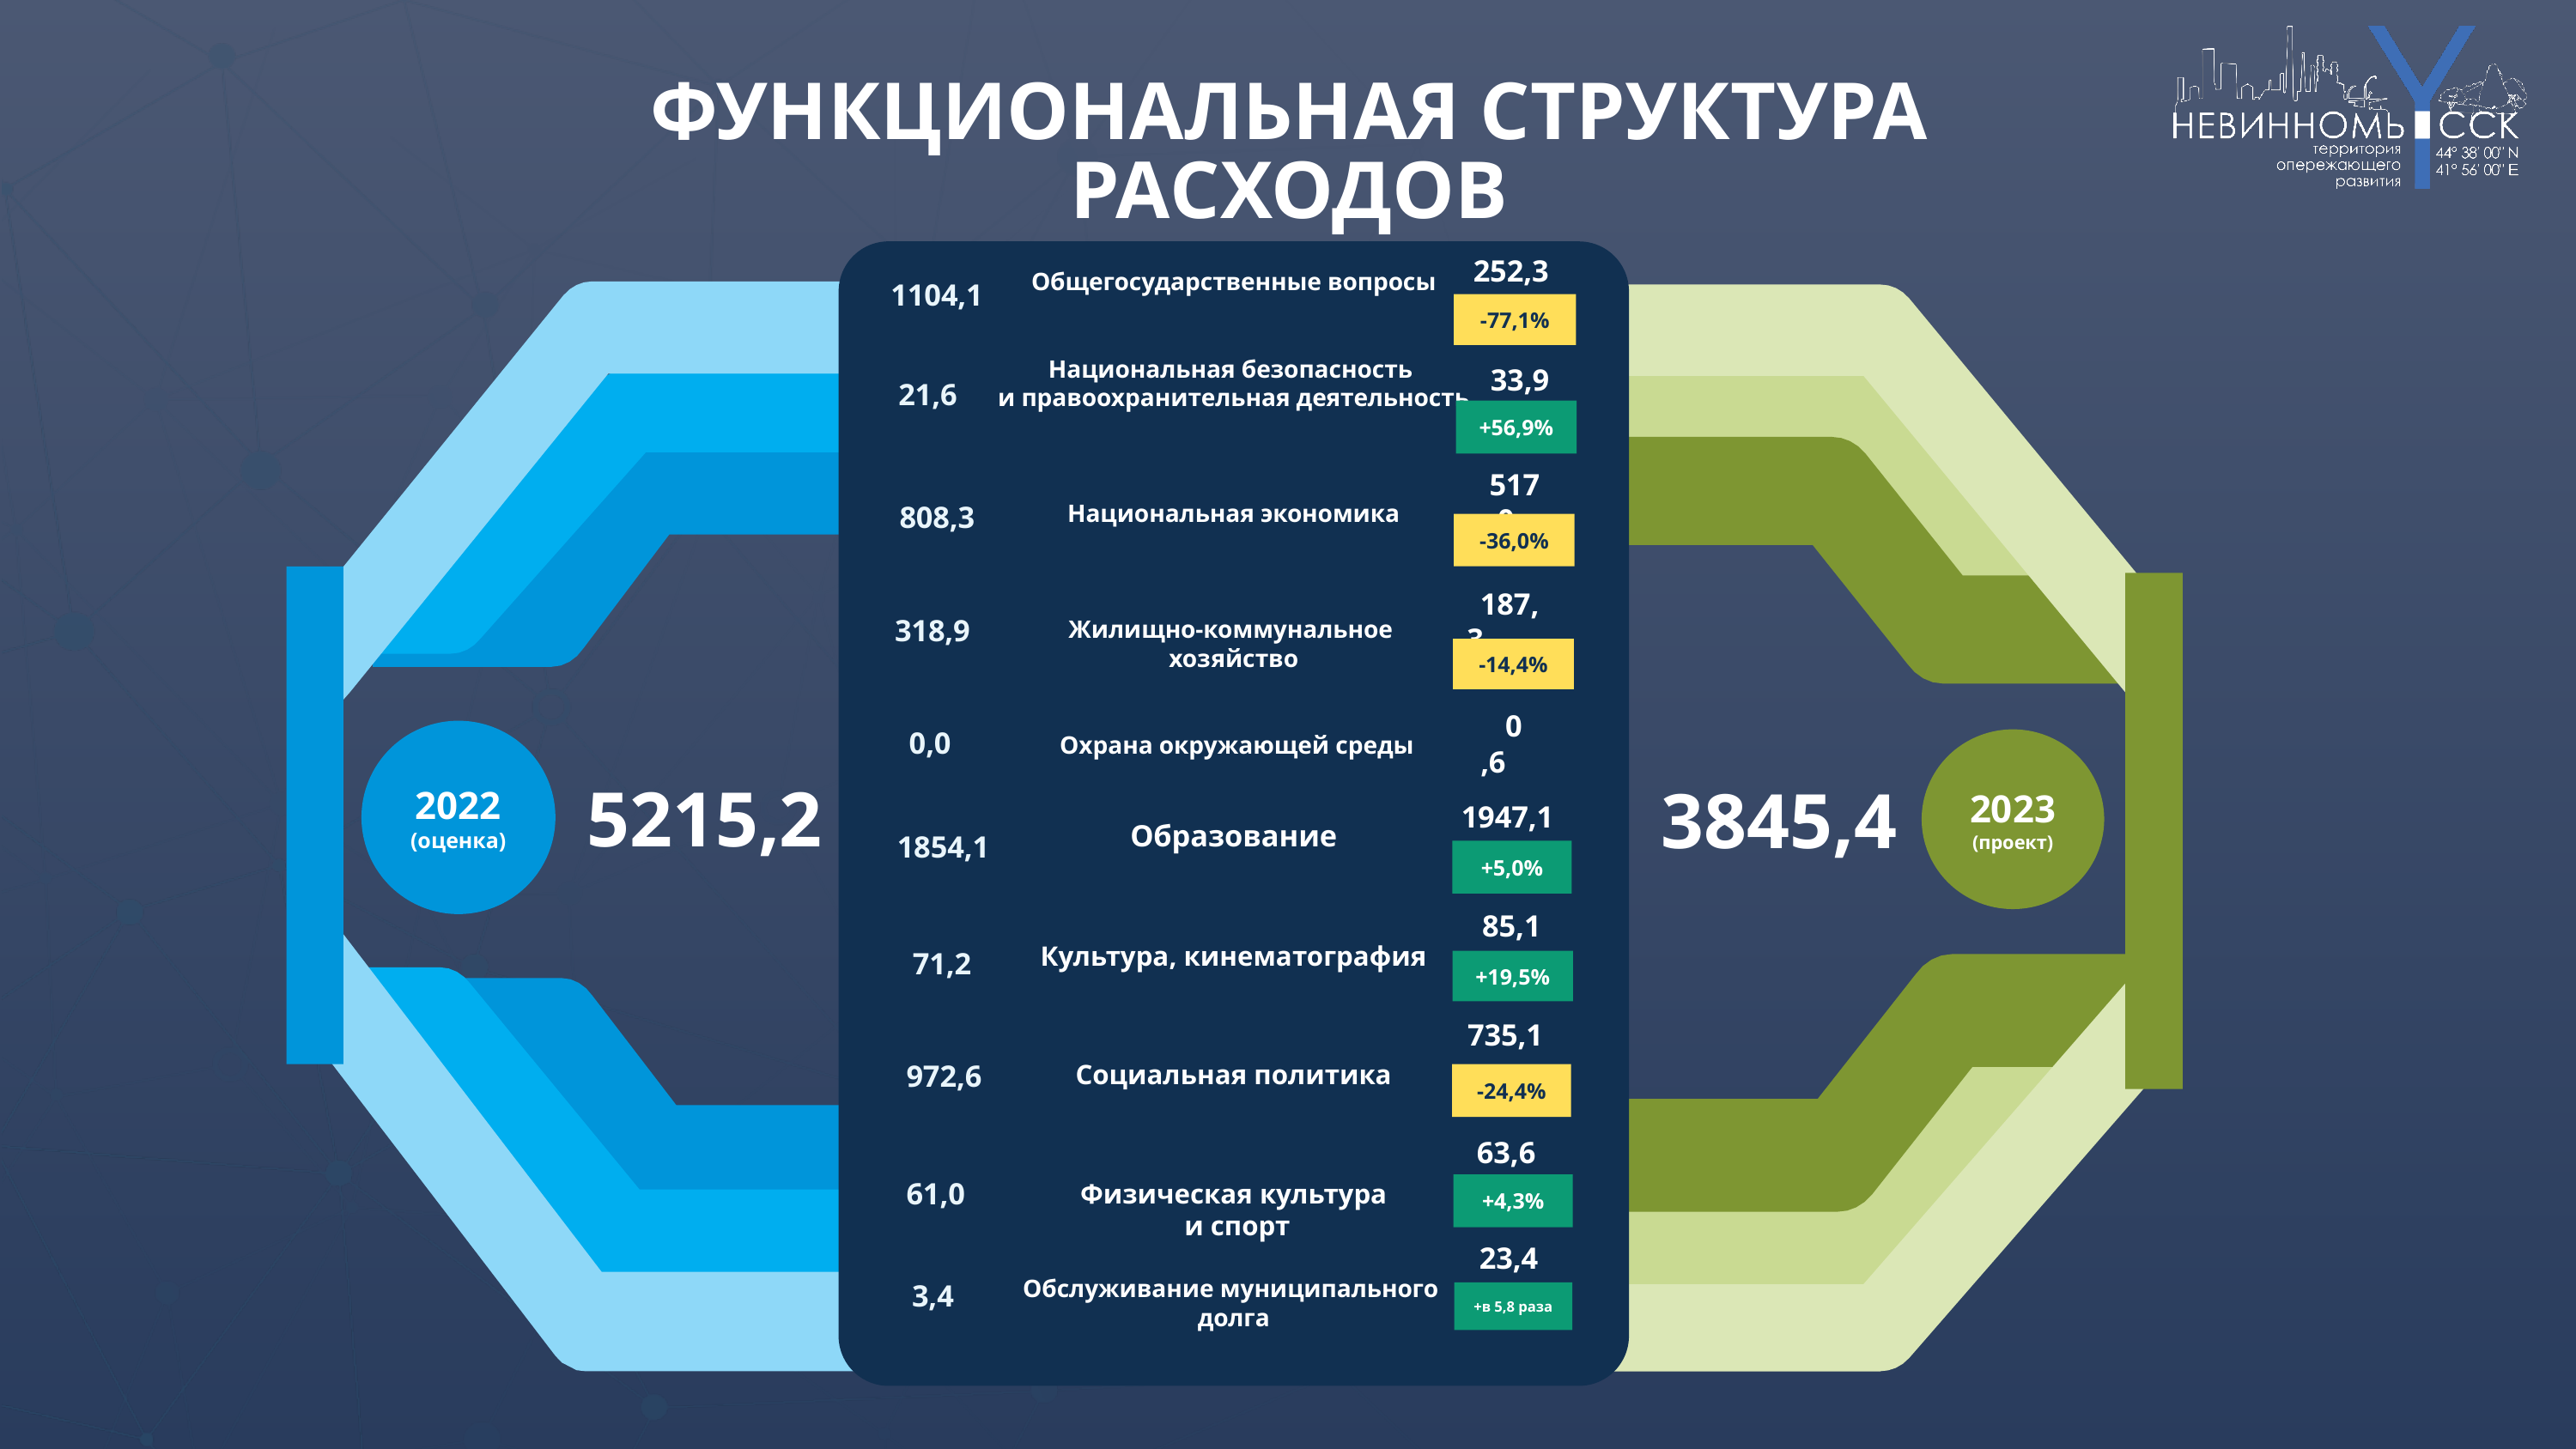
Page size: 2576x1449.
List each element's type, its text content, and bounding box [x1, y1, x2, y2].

text_box 63,6 [1484, 1127, 1548, 1173]
text_box +19,5% [1484, 950, 1574, 1002]
text_box +4,3% [1484, 1173, 1574, 1228]
text_box -36,0% [1484, 512, 1576, 567]
text_box [2125, 573, 2183, 1089]
text_box +56,9% [1484, 400, 1577, 454]
text_box 252,3 [1484, 246, 1562, 294]
text_box 187,3 [1484, 579, 1556, 627]
text_box -77,1% [1484, 294, 1577, 346]
text_box 2023 (проект) [1936, 728, 2105, 911]
text_box -24,4% [1484, 1064, 1572, 1118]
text_box [1631, 376, 2027, 575]
text_box 517,0 [1484, 459, 1552, 508]
text_box -14,4% [1484, 638, 1575, 690]
picture [2173, 26, 2527, 189]
text_box [1631, 436, 2117, 684]
text_box [1631, 954, 2125, 1212]
text_box [1631, 1067, 2051, 1284]
text_box 33,9 [1484, 355, 1562, 400]
text_box 85,1 [1484, 900, 1554, 949]
picture [2, 0, 1484, 1449]
text_box Общегосударственные вопросы Национальная безопасность и правоохранительная деятельность Национальная экономика Жилищно-коммунальное хозяйство Охрана окружающей среды Образование Культура, кинематография Социальная политика Физическая культура и спорт Обслуживание муниципального долга [1484, 240, 1631, 1387]
text_box [1616, 983, 2143, 1372]
text_box [1630, 284, 2136, 693]
text_box +в 5,8 раза [1484, 1282, 1573, 1331]
text_box 23,4 [1484, 1234, 1551, 1282]
text_box 1947,1 [1484, 791, 1566, 840]
text_box 3845,4 [1599, 767, 1959, 870]
text_box 735,1 [1484, 1009, 1556, 1058]
text_box ФУНКЦИОНАЛЬНАЯ СТРУКТУРА РАСХОДОВ [1484, 76, 2152, 234]
text_box +5,0% [1484, 840, 1572, 894]
text_box 0,6 [1484, 701, 1536, 750]
